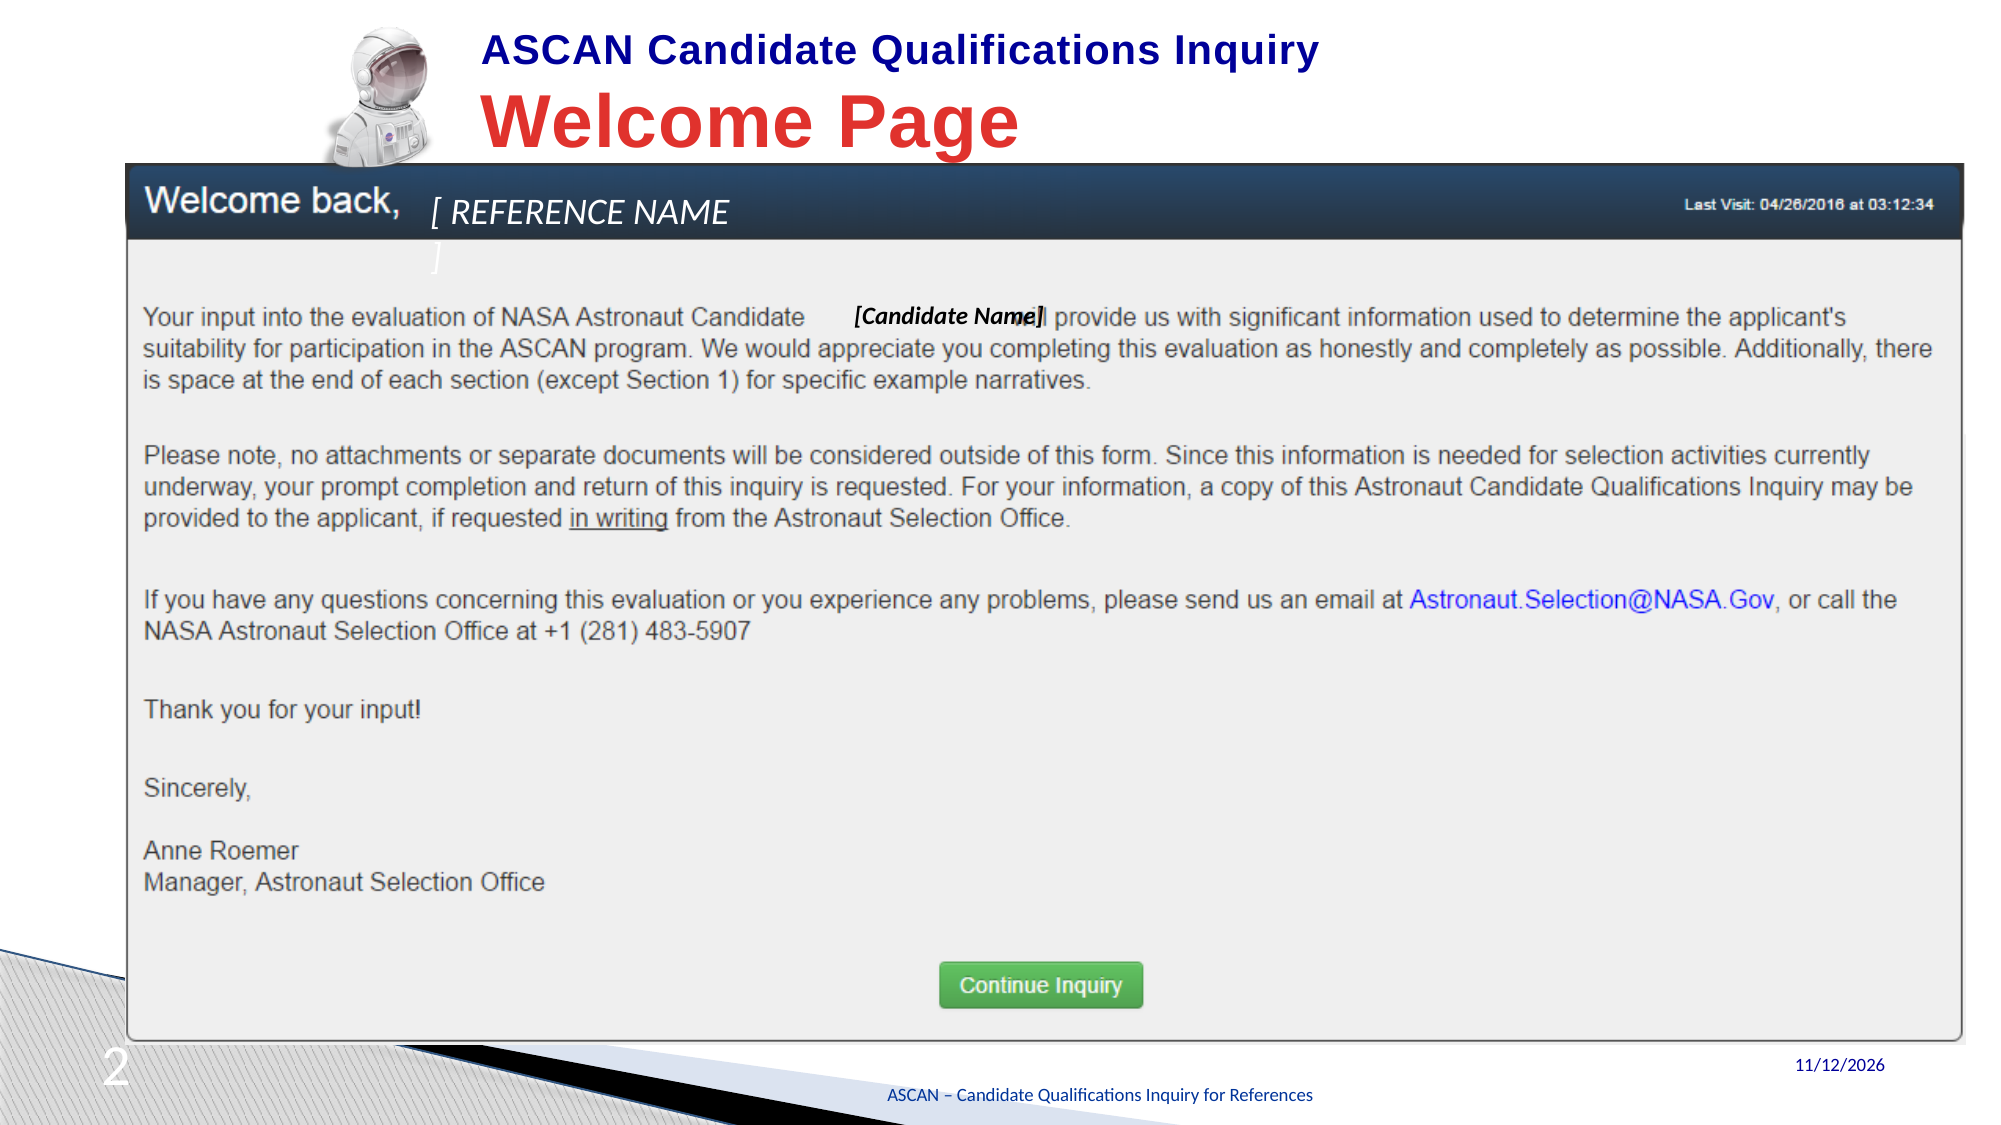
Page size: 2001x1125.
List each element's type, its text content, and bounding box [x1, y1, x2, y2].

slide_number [1713, 1061, 1900, 1083]
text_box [299, 12, 1352, 176]
picture [125, 163, 1966, 1046]
slide_number 2 [41, 1045, 192, 1105]
footer ASCAN – Candidate Qualifications Inquiry for References [616, 1061, 1584, 1113]
